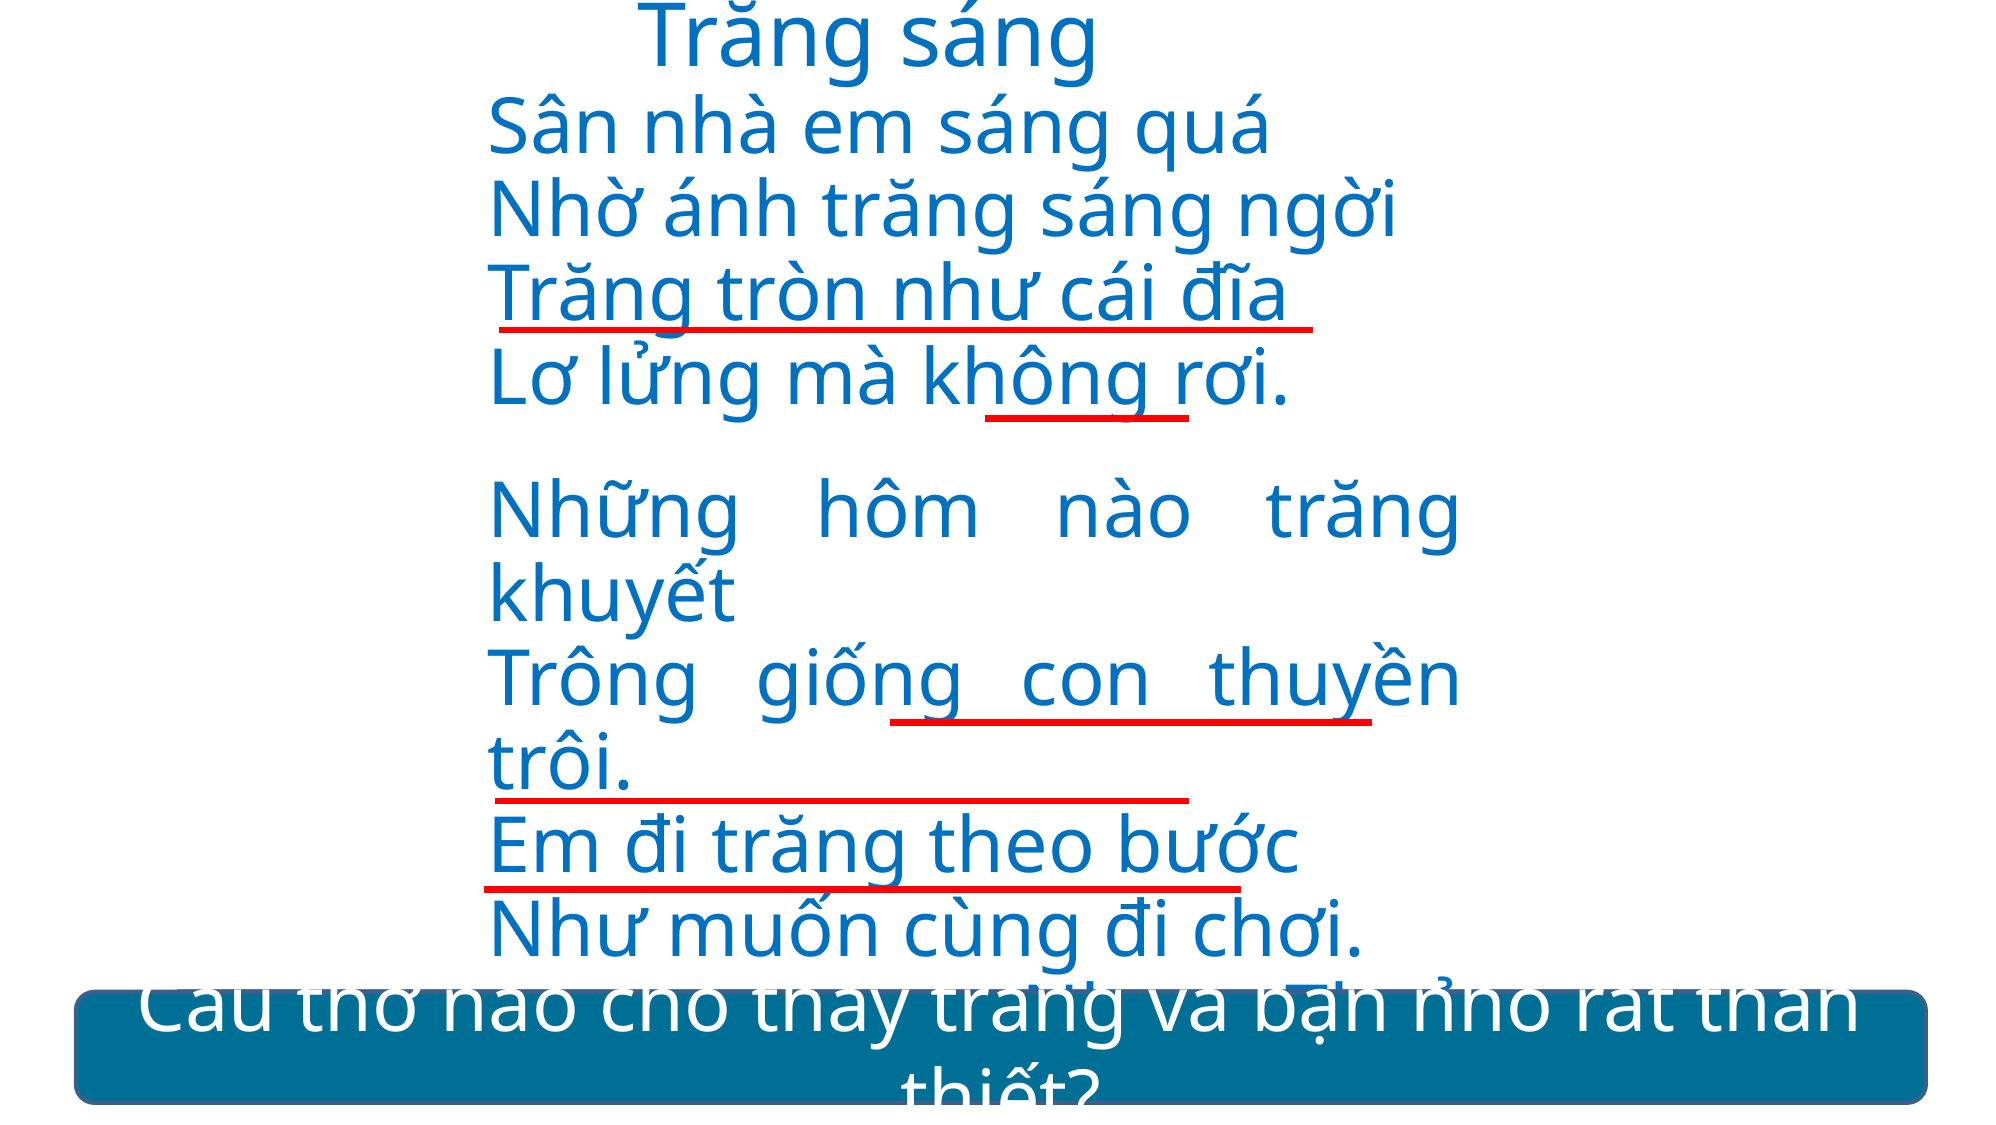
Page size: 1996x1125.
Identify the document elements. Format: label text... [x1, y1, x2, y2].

text_box Câu thơ nào cho thấy trăng và bạn nhỏ rất thân thiết? [73, 989, 1929, 1105]
text_box Trăng sáng Sân nhà em sáng quá Nhờ ánh trăng sáng ngời Trăng tròn như cái đĩa Lơ lửng mà không rơi. Những hôm nào trăng khuyết Trông giống con thuyền trôi. Em đi trăng theo bước Như muốn cùng đi chơi. Nhược Thuỷ [472, 346, 1480, 702]
